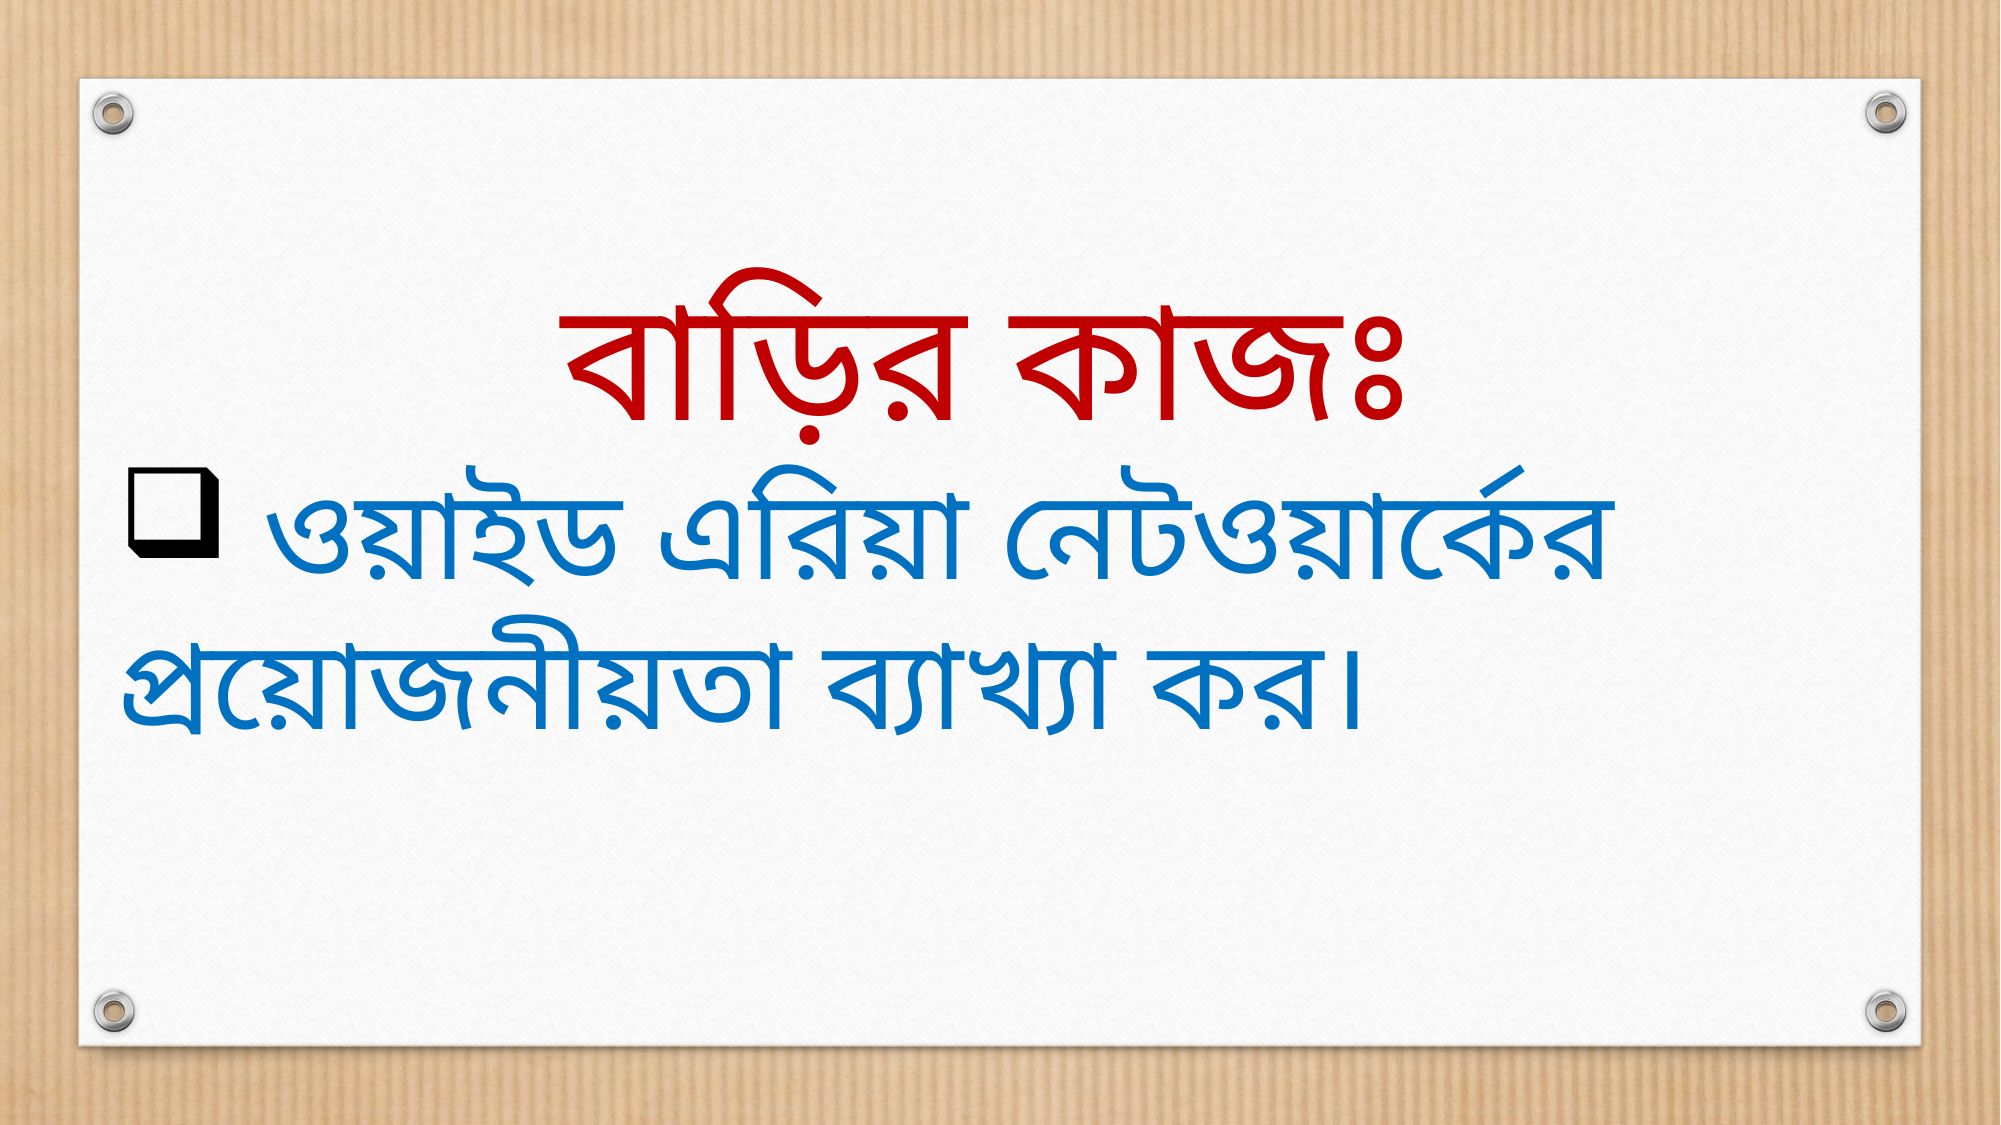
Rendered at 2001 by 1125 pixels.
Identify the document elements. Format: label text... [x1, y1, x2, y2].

text_box বাড়ির কাজঃ ওয়াইড এরিয়া নেটওয়ার্কের প্রয়োজনীয়তা ব্যাখ্যা কর। [103, 246, 1873, 762]
picture [0, 0, 2001, 1125]
